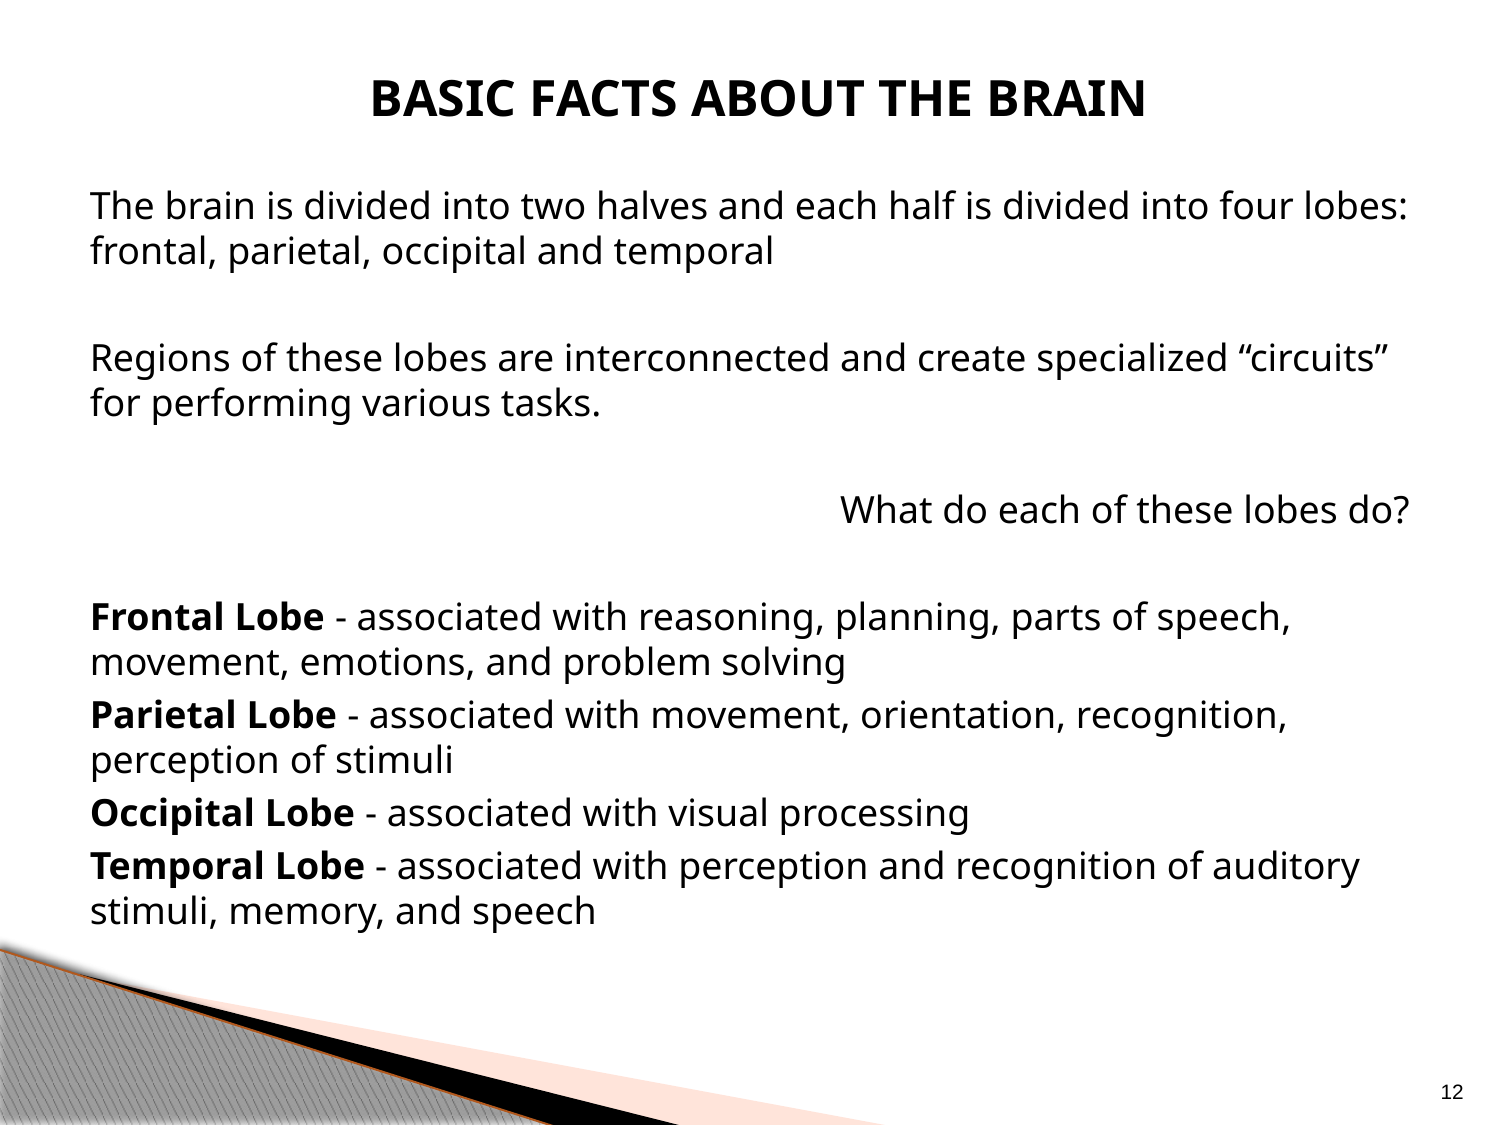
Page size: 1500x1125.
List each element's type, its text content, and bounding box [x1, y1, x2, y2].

list Basic facts about the brain The brain is divided into two halves and each half is divided into four lobes: frontal, parietal, occipital and temporal Regions of these lobes are interconnected and create specialized “circuits” for performing various tasks. What do each of these lobes do? Frontal Lobe - associated with reasoning, planning, parts of speech, movement, emotions, and problem solving Parietal Lobe - associated with movement, orientation, recognition, perception of stimuli Occipital Lobe - associated with visual processing Temporal Lobe - associated with perception and recognition of auditory stimuli, memory, and speech [75, 58, 1425, 1005]
slide_number 12 [1418, 1051, 1479, 1112]
